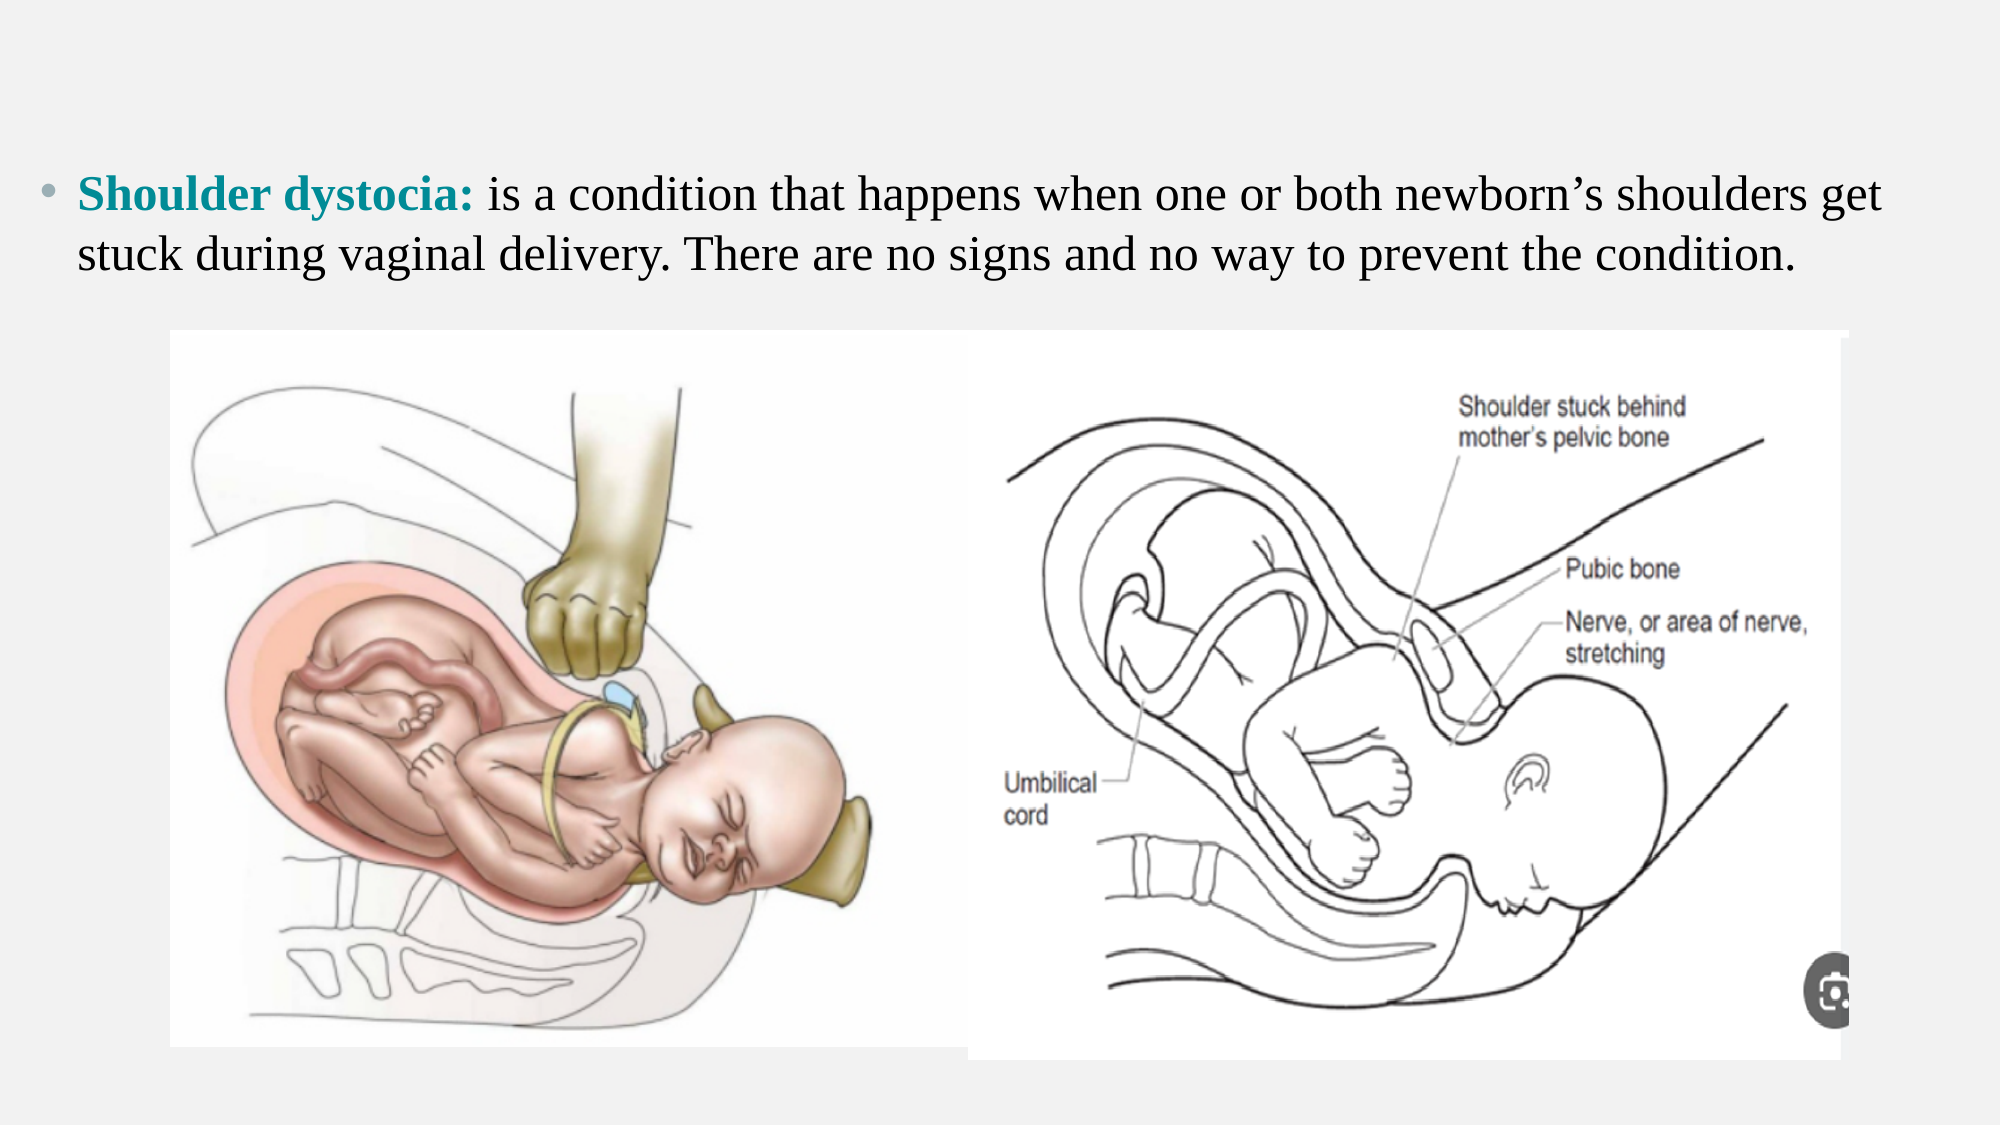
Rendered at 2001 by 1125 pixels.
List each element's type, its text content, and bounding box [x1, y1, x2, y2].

picture [170, 330, 1849, 1060]
list Shoulder dystocia: is a condition that happens when one or both newborn’s shoulders get stuck during vaginal delivery. There are no signs and no way to prevent the condition. [24, 152, 1969, 848]
